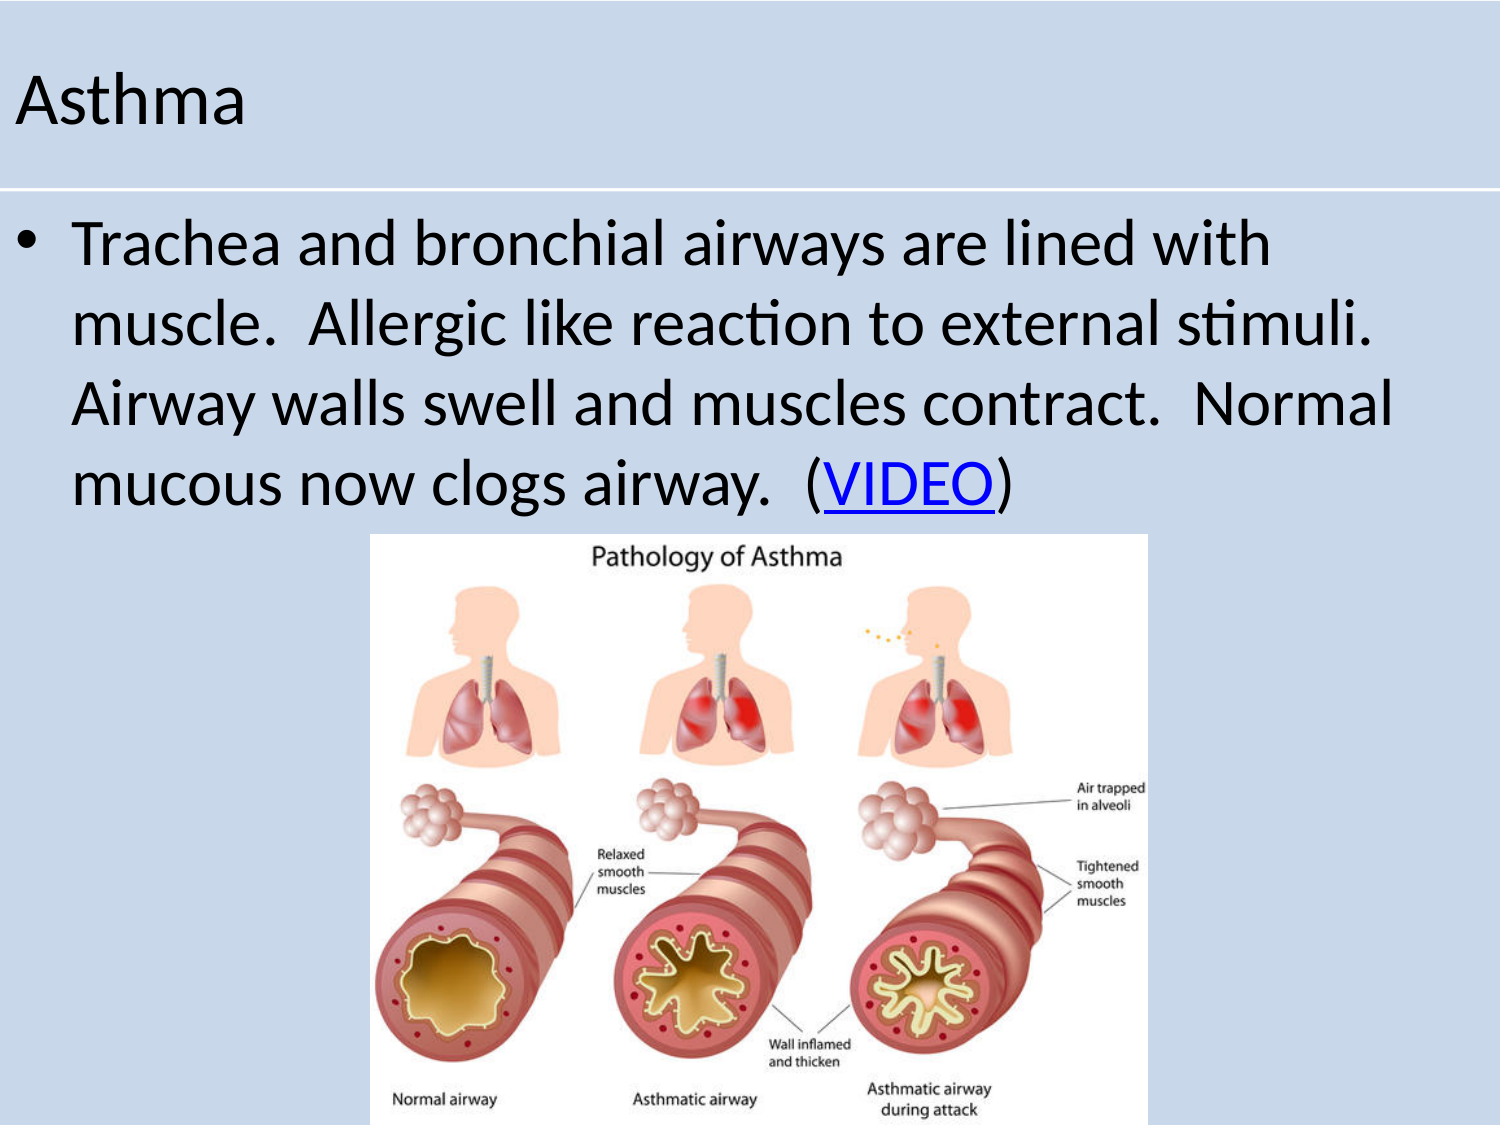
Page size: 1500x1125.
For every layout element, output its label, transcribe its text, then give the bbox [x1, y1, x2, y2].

picture [370, 534, 1148, 1125]
list Trachea and bronchial airways are lined with muscle. Allergic like reaction to external stimuli. Airway walls swell and muscles contract. Normal mucous now clogs airway. (VIDEO) [0, 191, 1500, 1125]
title Asthma [0, 0, 1500, 189]
